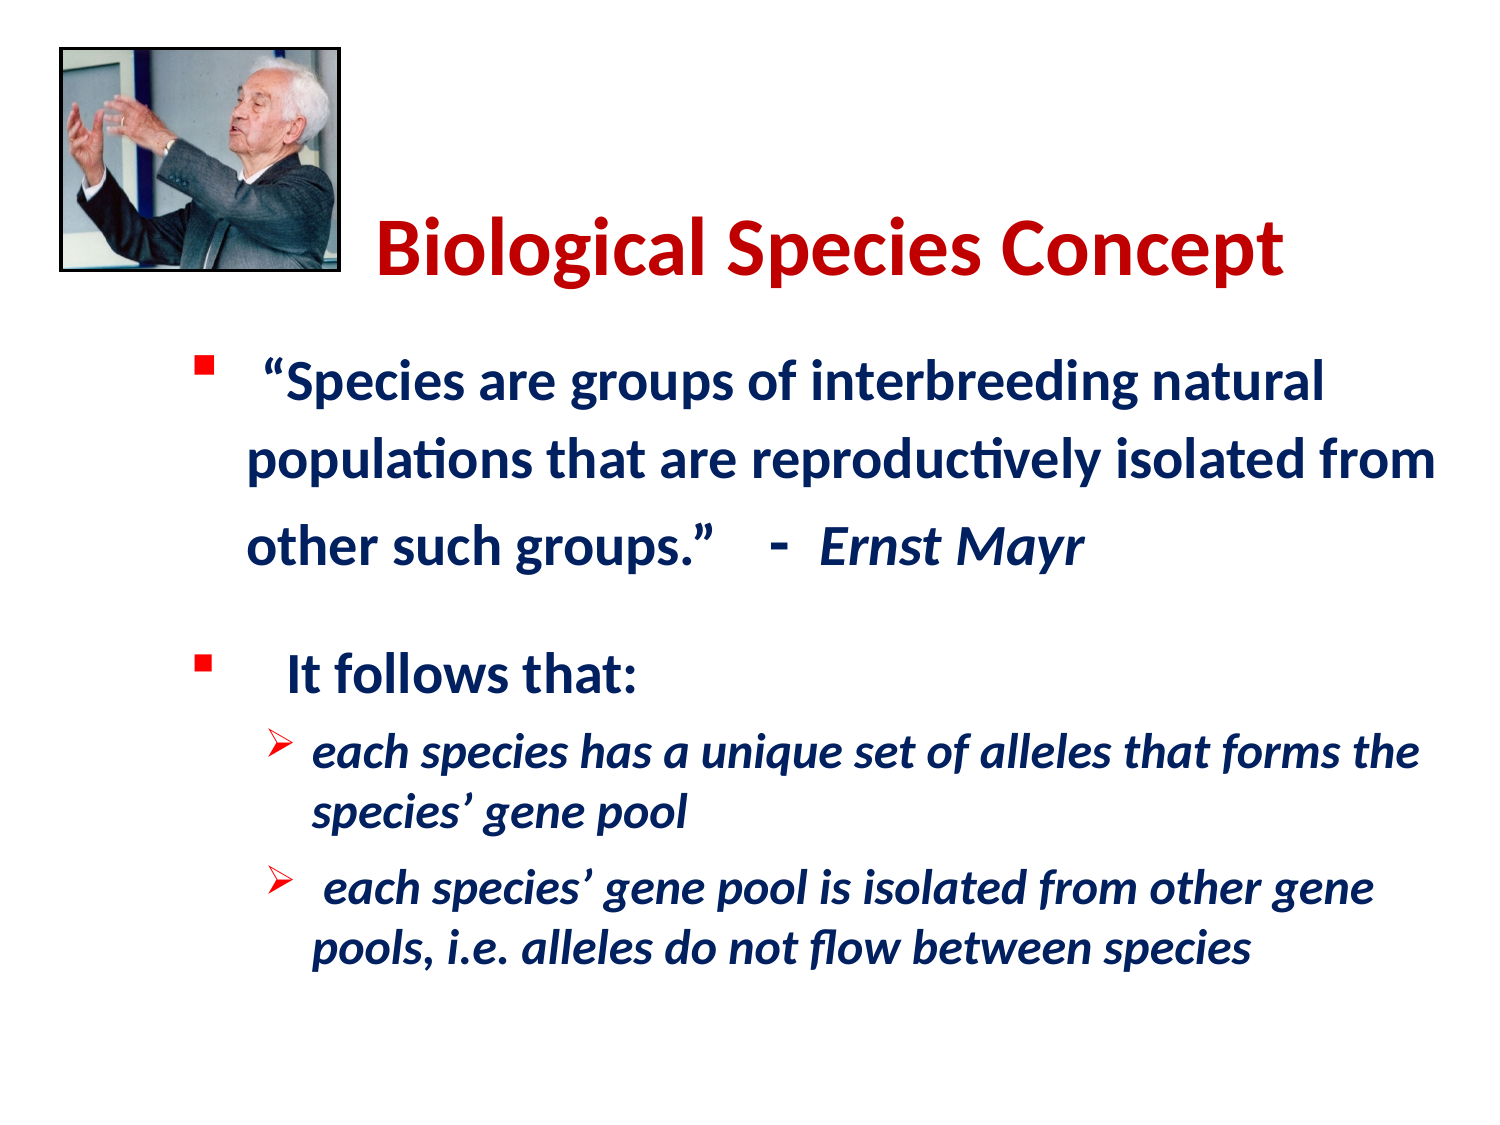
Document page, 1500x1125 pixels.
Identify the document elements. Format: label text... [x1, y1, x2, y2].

list “Species are groups of interbreeding natural populations that are reproductively isolated from other such groups.” - Ernst Mayr It follows that: each species has a unique set of alleles that forms the species’ gene pool each species’ gene pool is isolated from other gene pools, i.e. alleles do not flow between species [174, 224, 1476, 968]
title Biological Species Concept [360, 147, 1500, 336]
picture [62, 49, 338, 269]
